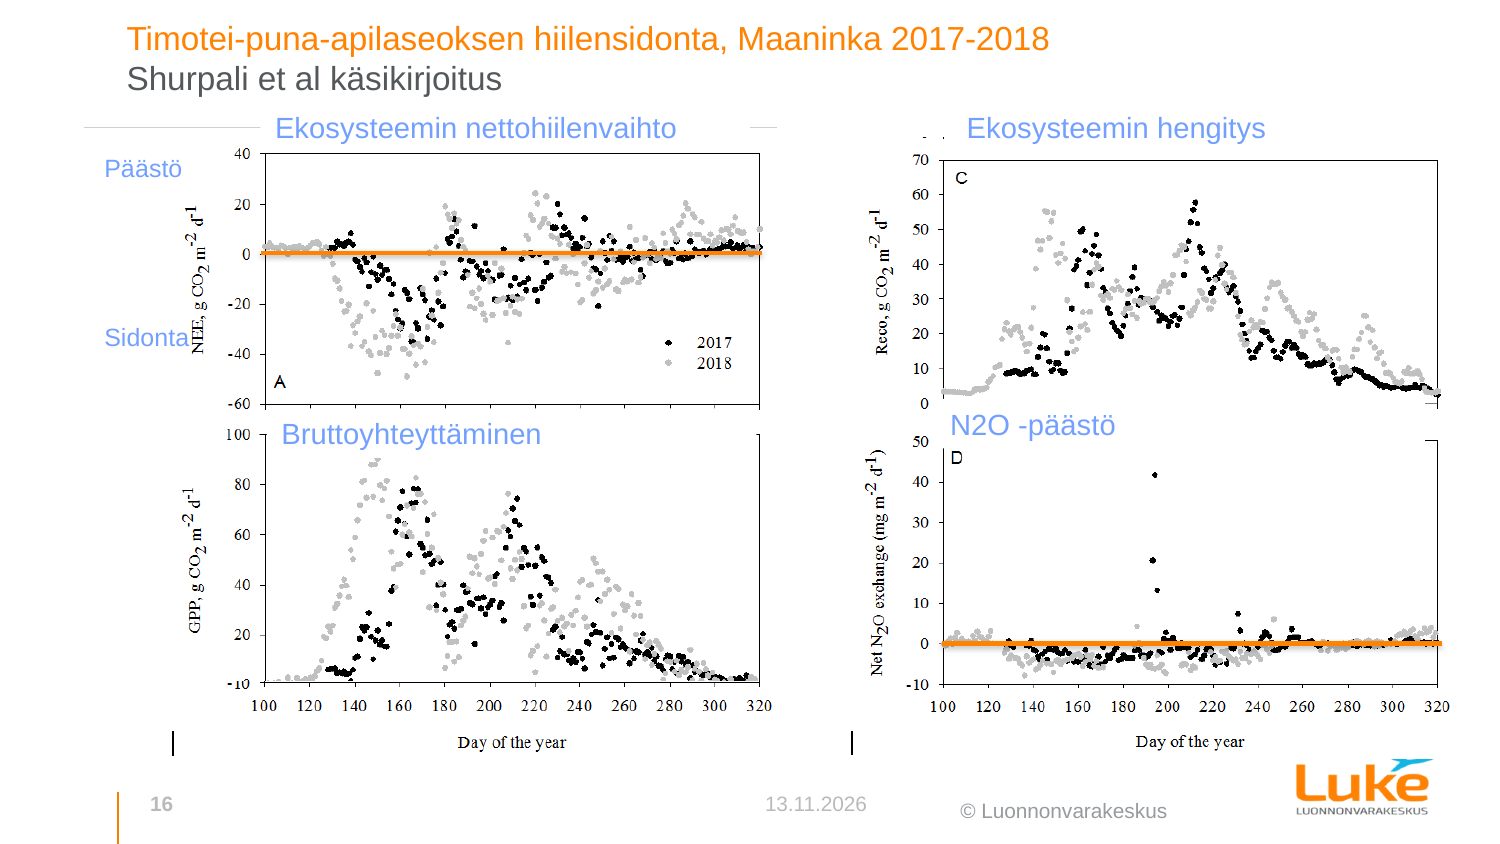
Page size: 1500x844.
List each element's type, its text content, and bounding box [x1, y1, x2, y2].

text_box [84, 127, 788, 769]
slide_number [750, 789, 936, 824]
picture [1279, 760, 1457, 827]
text_box Ekosysteemin nettohiilenvaihto [260, 102, 750, 125]
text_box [807, 137, 1464, 760]
title Timotei-puna-apilaseoksen hiilensidonta, Maaninka 2017-2018 Shurpali et al käsikirjoitus [111, 9, 1350, 103]
text_box Ekosysteemin hengitys [951, 102, 1442, 136]
slide_number 16 [135, 789, 209, 824]
